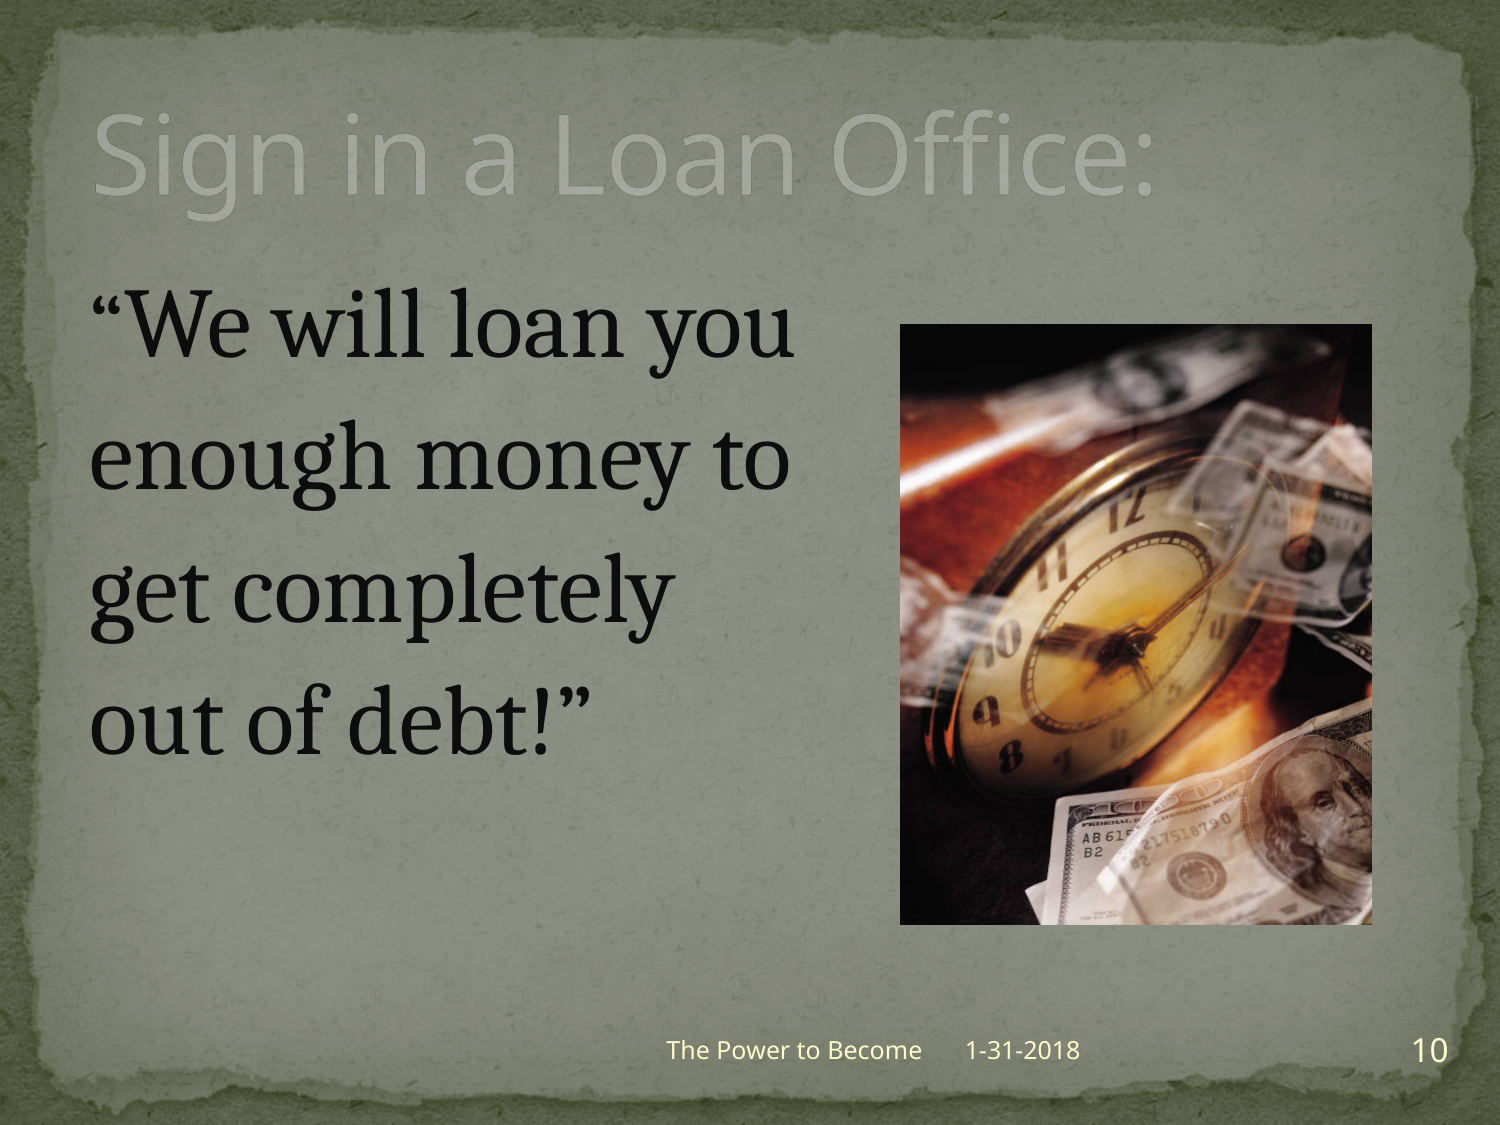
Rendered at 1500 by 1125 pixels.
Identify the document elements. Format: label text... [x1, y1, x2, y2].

slide_number 10 [1379, 1014, 1480, 1089]
title Sign in a Loan Office: [74, 24, 1425, 225]
footer The Power to Become [350, 1017, 938, 1081]
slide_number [950, 1017, 1375, 1081]
picture [900, 324, 1372, 925]
list “We will loan you enough money to get completely out of debt!” [75, 249, 1425, 1000]
